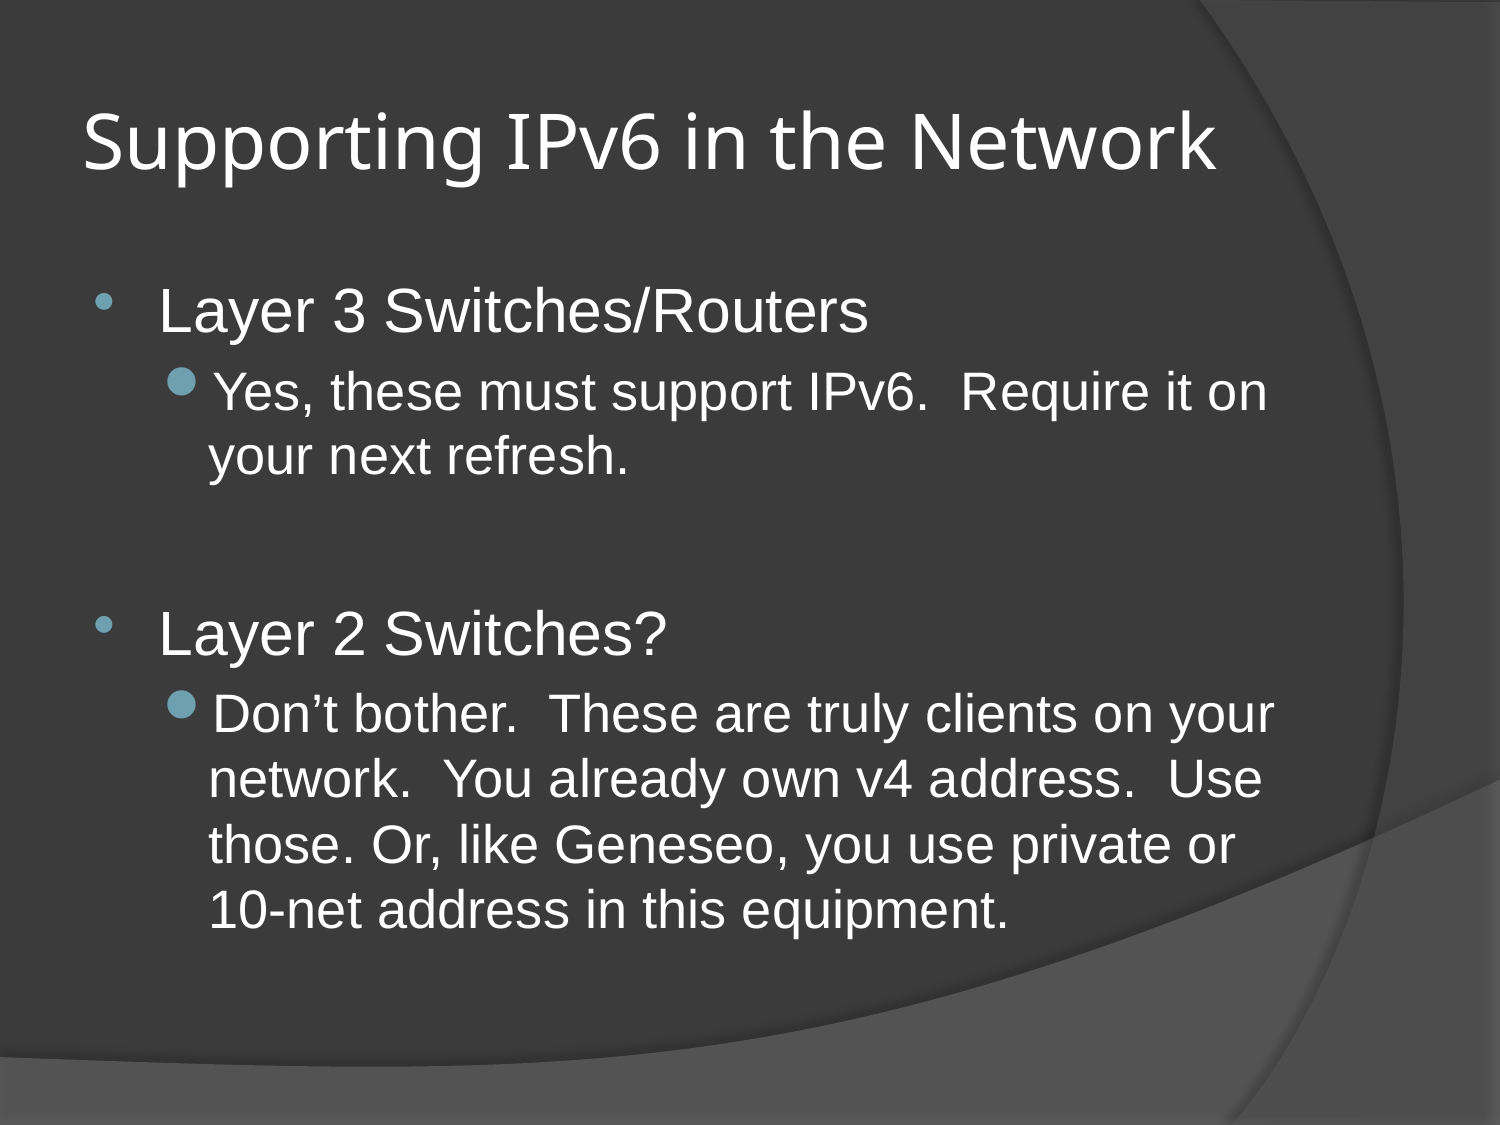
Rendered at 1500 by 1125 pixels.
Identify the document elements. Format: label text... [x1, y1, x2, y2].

title Supporting IPv6 in the Network [75, 45, 1300, 233]
list Layer 3 Switches/Routers Yes, these must support IPv6. Require it on your next refresh. Layer 2 Switches? Don’t bother. These are truly clients on your network. You already own v4 address. Use those. Or, like Geneseo, you use private or 10-net address in this equipment. [75, 262, 1300, 1005]
